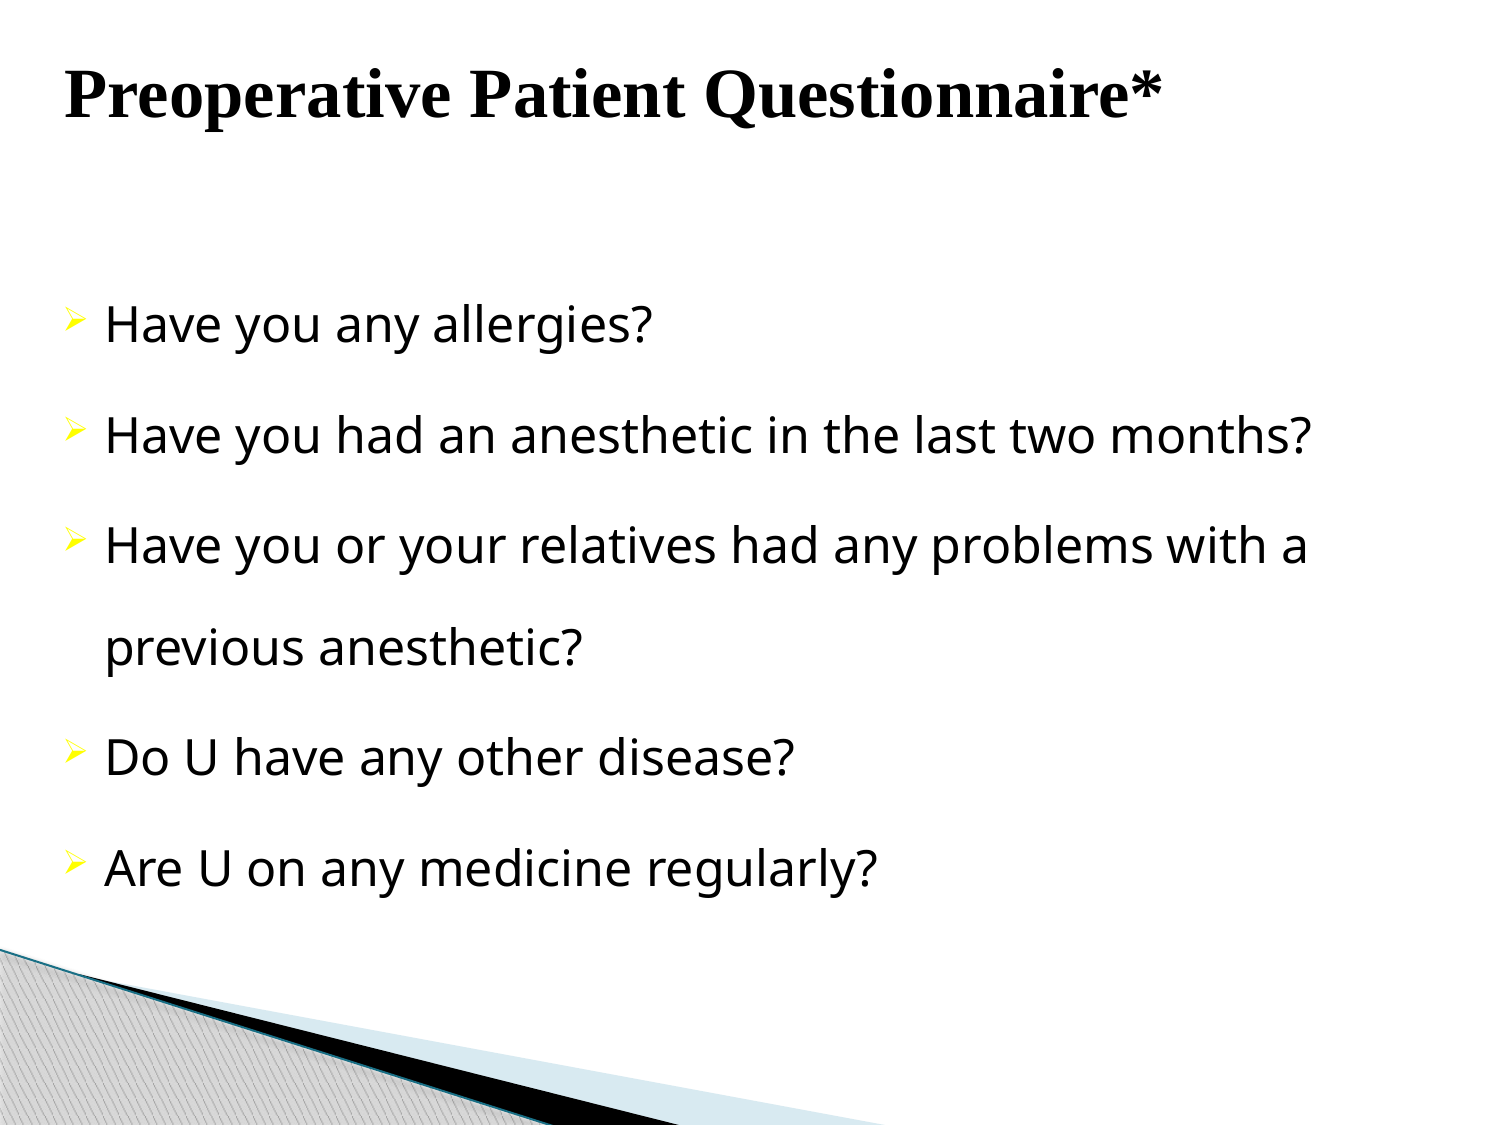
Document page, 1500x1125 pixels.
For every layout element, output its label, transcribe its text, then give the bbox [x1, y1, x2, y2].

title Preoperative Patient Questionnaire* [50, 37, 1500, 225]
list Have you any allergies? Have you had an anesthetic in the last two months? Have you or your relatives had any problems with a previous anesthetic? Do U have any other disease? Are U on any medicine regularly? [29, 243, 1455, 1083]
